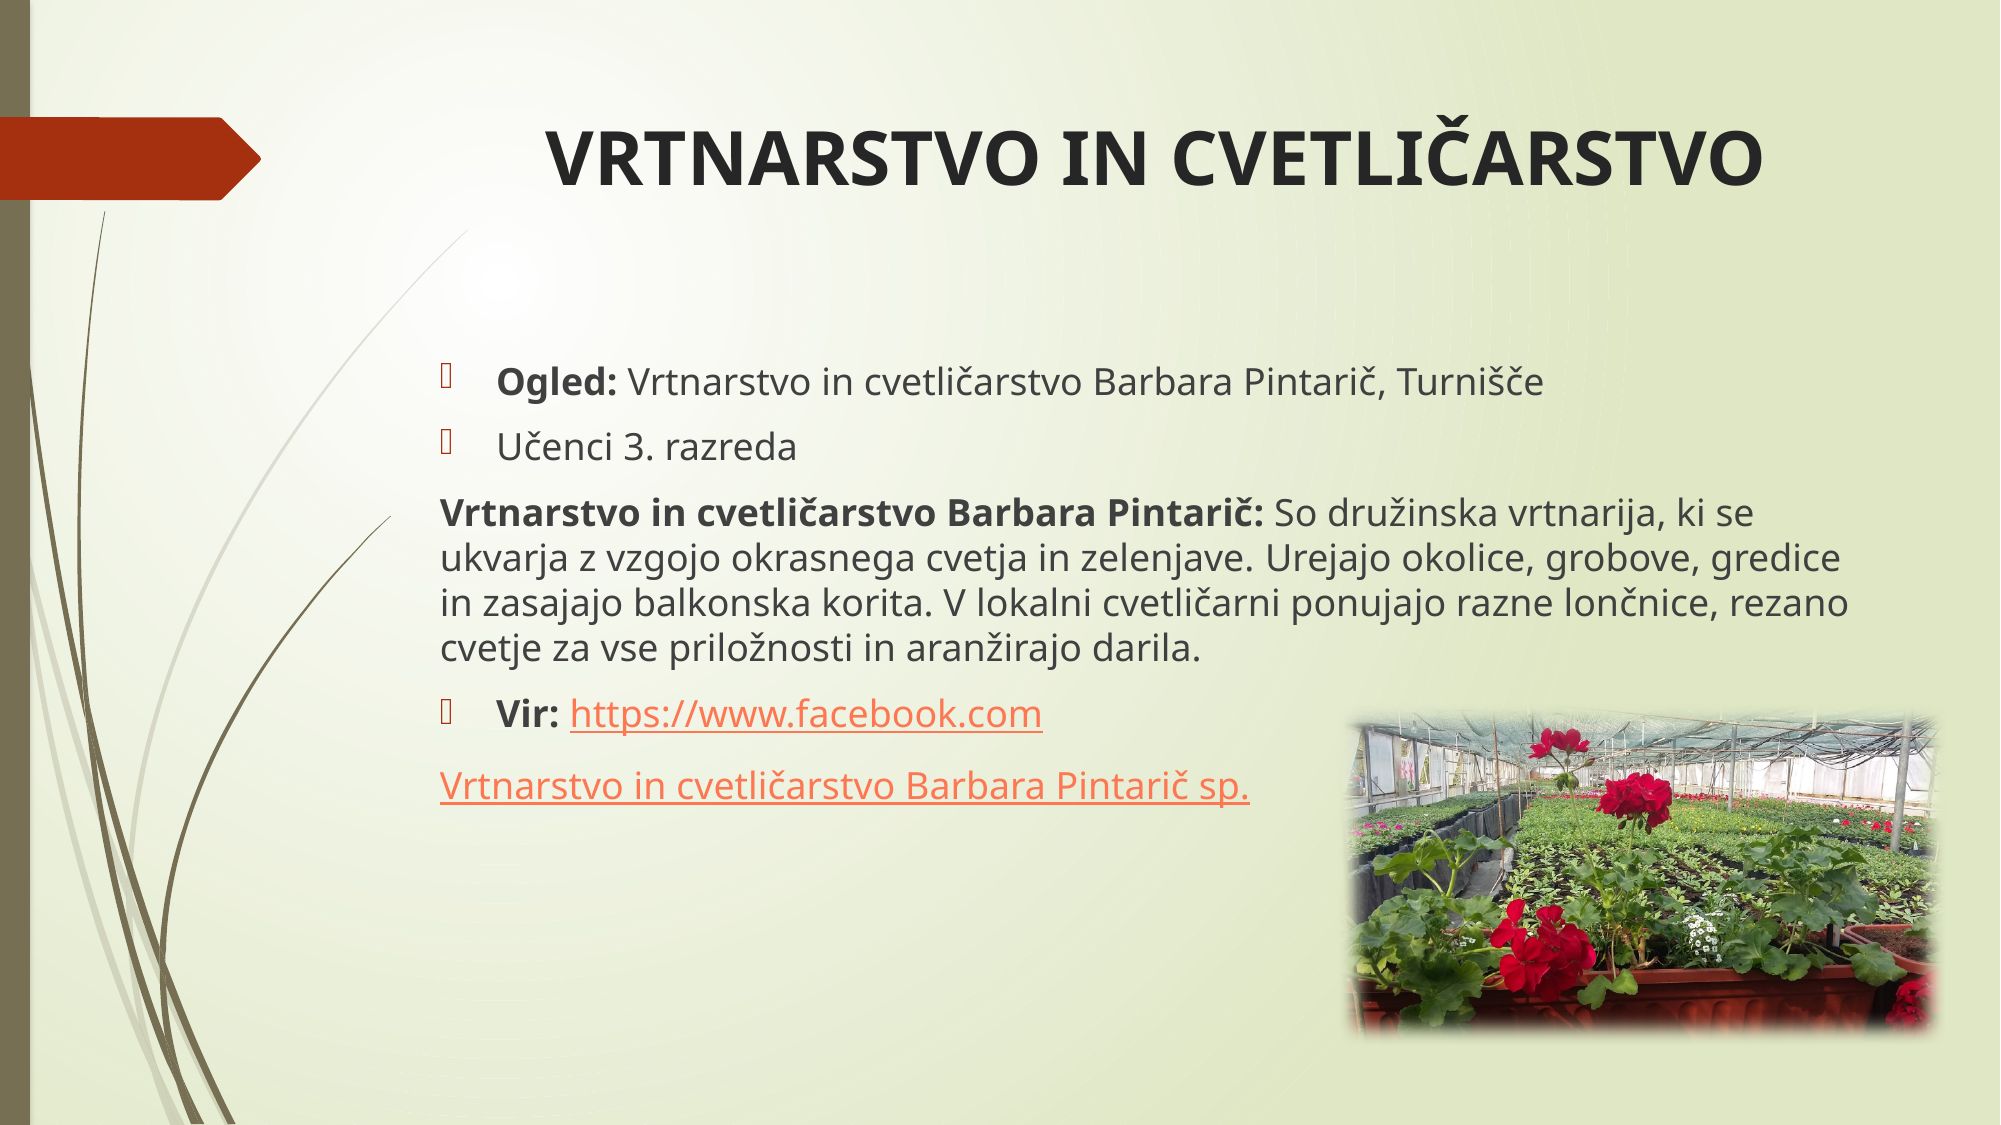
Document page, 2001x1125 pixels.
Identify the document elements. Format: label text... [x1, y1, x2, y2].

title VRTNARSTVO IN CVETLIČARSTVO [425, 102, 1888, 313]
picture [1337, 703, 1948, 1047]
list Ogled: Vrtnarstvo in cvetličarstvo Barbara Pintarič, Turnišče Učenci 3. razreda Vrtnarstvo in cvetličarstvo Barbara Pintarič: So družinska vrtnarija, ki se ukvarja z vzgojo okrasnega cvetja in zelenjave. Urejajo okolice, grobove, gredice in zasajajo balkonska korita. V lokalni cvetličarni ponujajo razne lončnice, rezano cvetje za vse priložnosti in aranžirajo darila. Vir: https://www.facebook.com Vrtnarstvo in cvetličarstvo Barbara Pintarič sp. [424, 350, 1888, 970]
